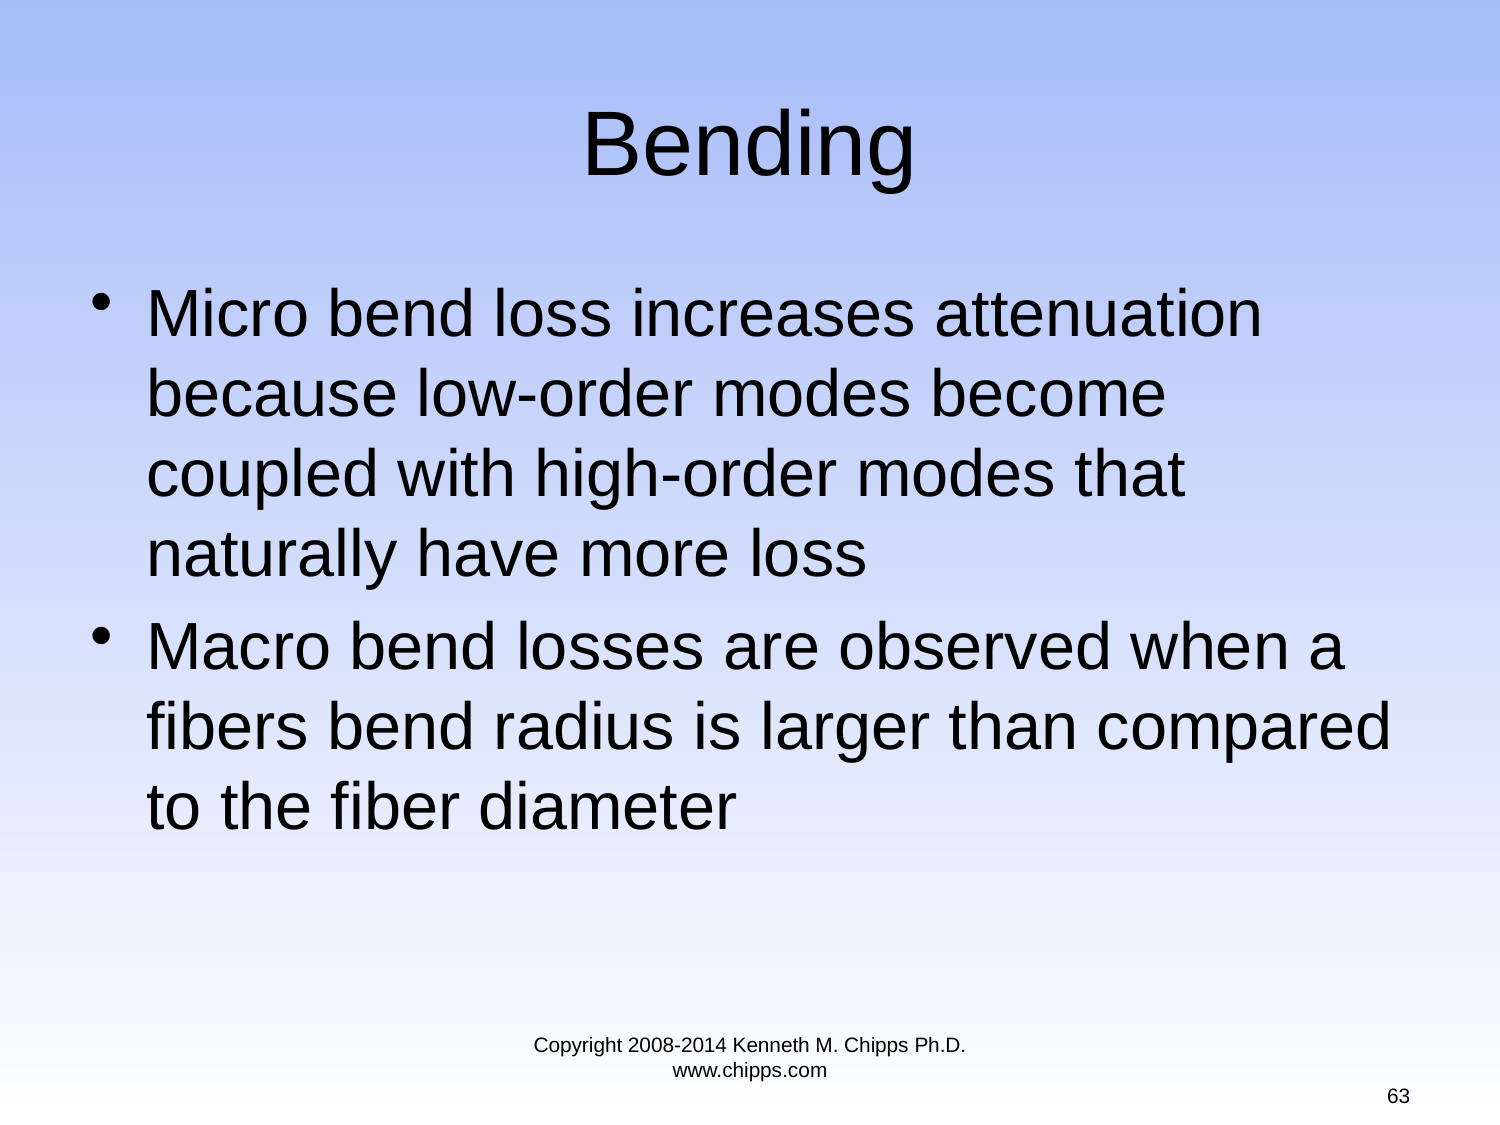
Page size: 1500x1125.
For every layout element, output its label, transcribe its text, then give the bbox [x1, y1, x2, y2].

title Bending [75, 45, 1425, 233]
slide_number 140 [0, 114, 75, 118]
list Micro bend loss increases attenuation because low-order modes become coupled with high-order modes that naturally have more loss Macro bend losses are observed when a fibers bend radius is larger than compared to the fiber diameter [75, 262, 1425, 1005]
slide_number 140 [1425, 114, 1500, 118]
footer Copyright 2008-2014 Kenneth M. Chipps Ph.D. www.chipps.com [449, 1024, 1051, 1103]
slide_number 63 [1074, 1024, 1426, 1104]
